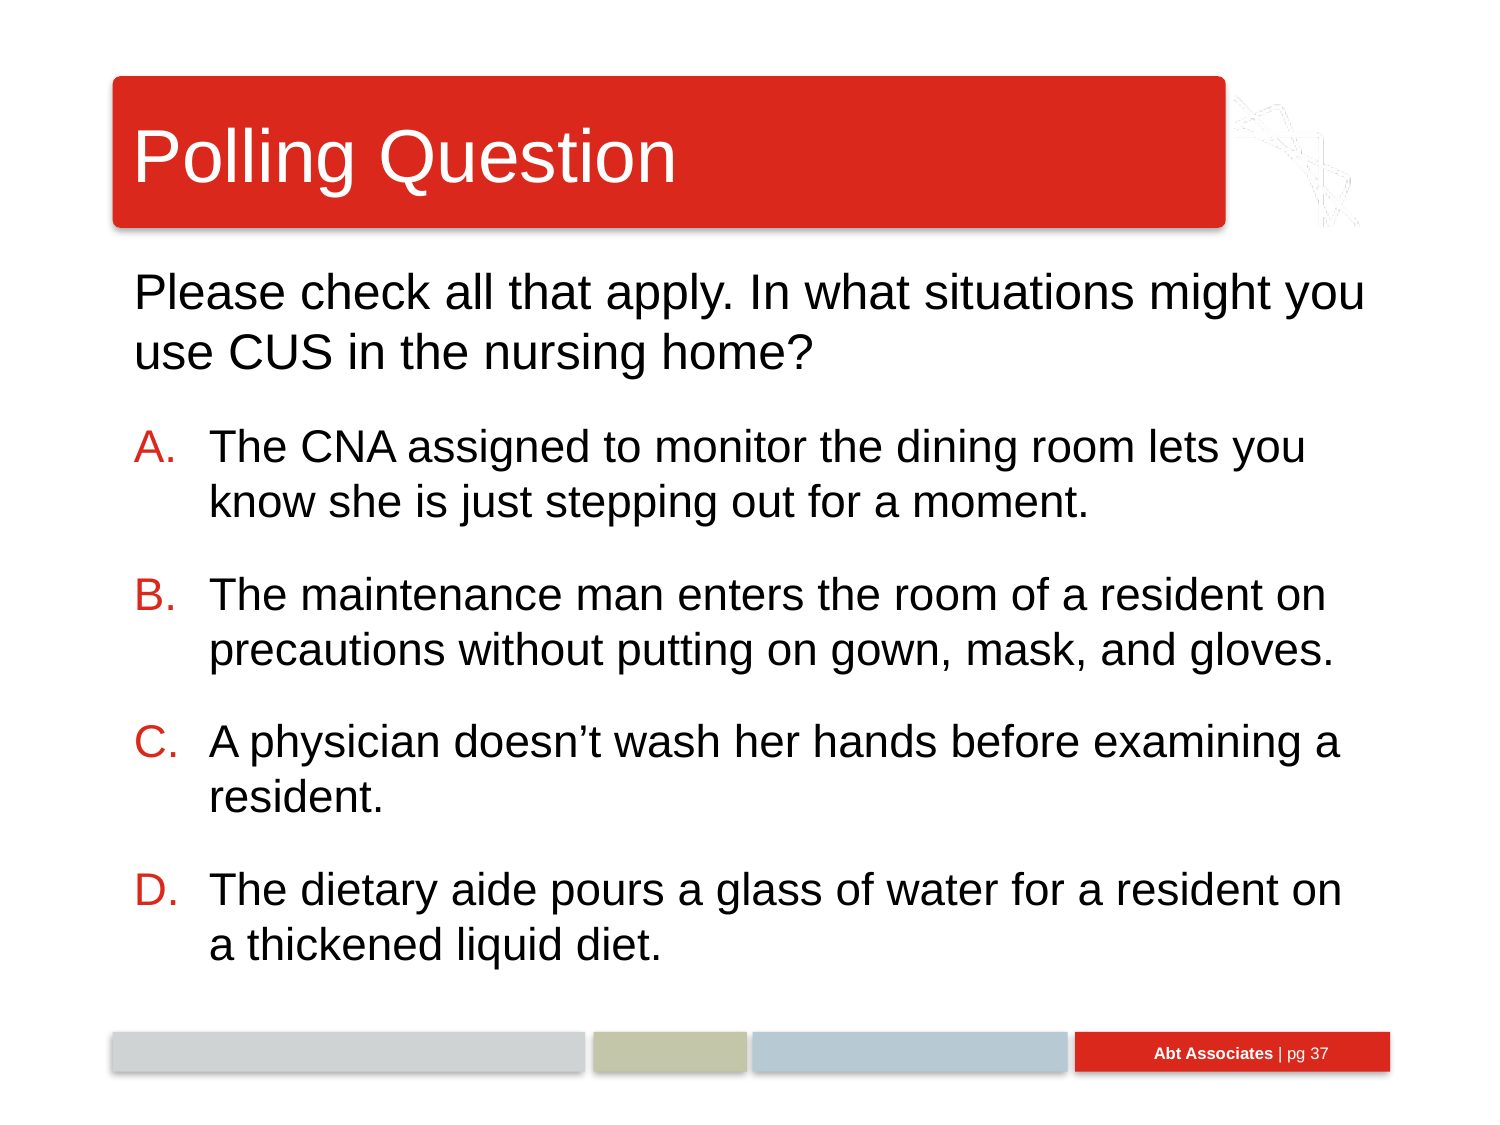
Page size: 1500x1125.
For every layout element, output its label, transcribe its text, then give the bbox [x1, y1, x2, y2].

list Please check all that apply. In what situations might you use CUS in the nursing home? The CNA assigned to monitor the dining room lets you know she is just stepping out for a moment. The maintenance man enters the room of a resident on precautions without putting on gown, mask, and gloves. A physician doesn’t wash her hands before examining a resident. The dietary aide pours a glass of water for a resident on a thickened liquid diet. [118, 252, 1386, 1007]
picture [1234, 77, 1385, 227]
title Polling Question [116, 77, 1224, 229]
